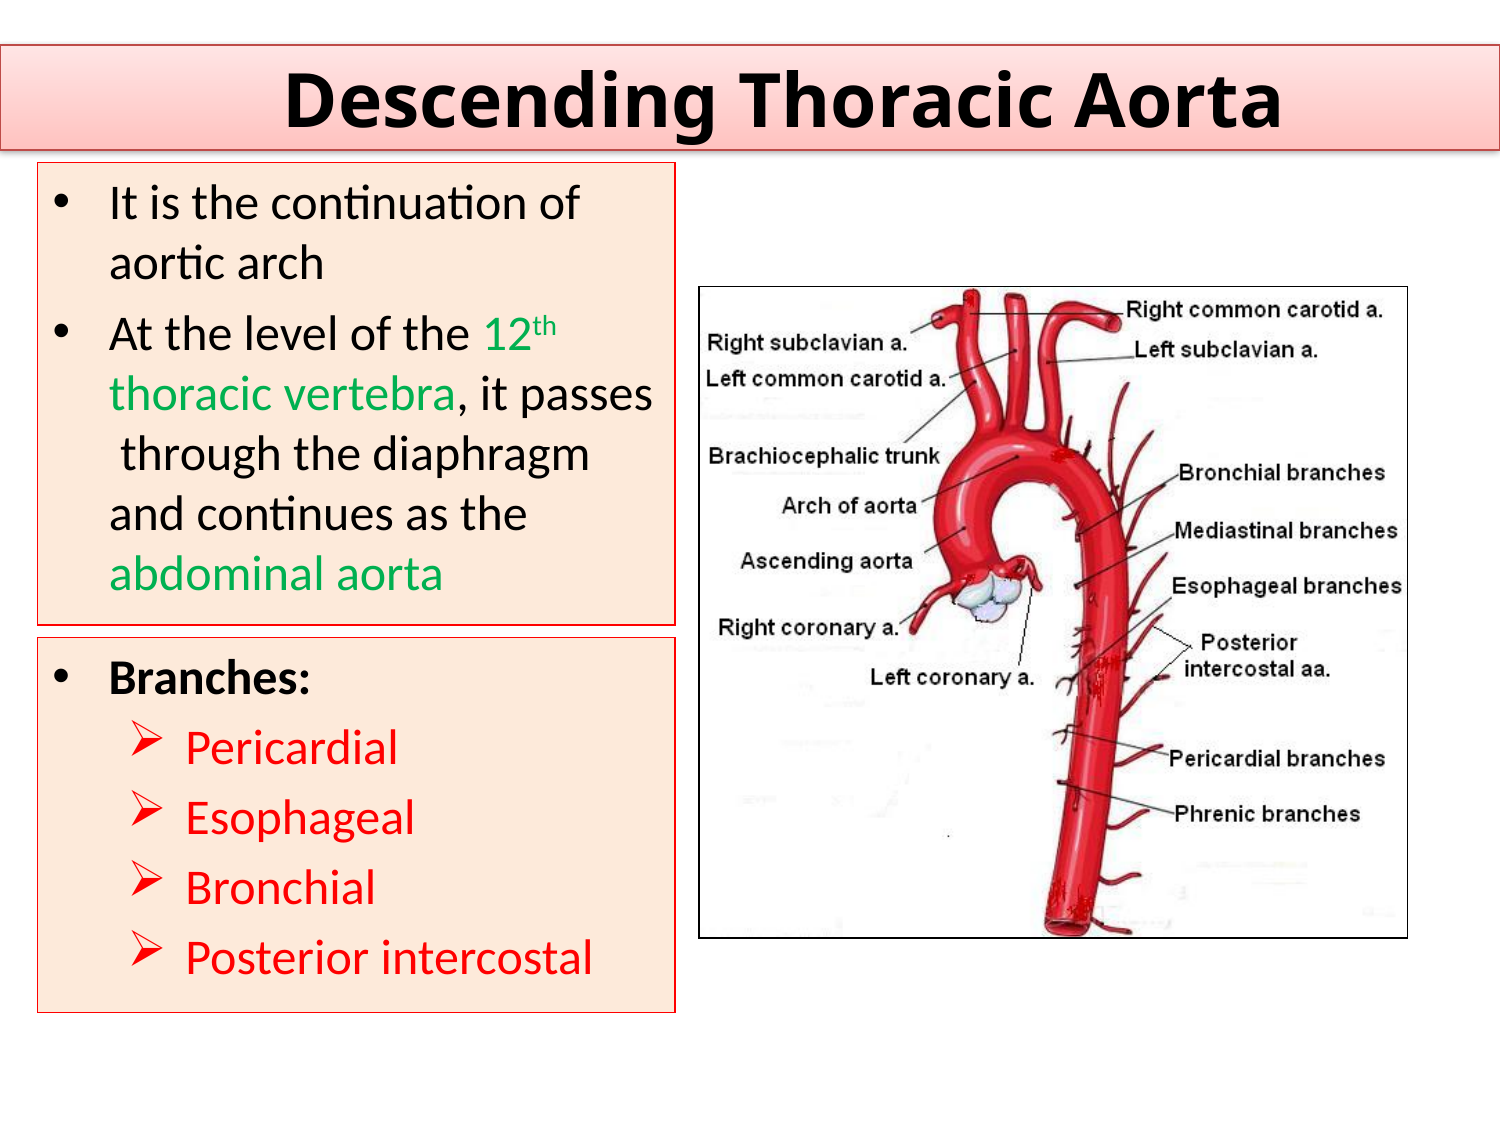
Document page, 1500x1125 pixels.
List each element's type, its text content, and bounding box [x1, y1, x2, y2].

list It is the continuation of aortic arch At the level of the 12th thoracic vertebra, it passes through the diaphragm and continues as the abdominal aorta [37, 162, 676, 626]
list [699, 287, 1407, 938]
title Descending Thoracic Aorta [0, 44, 1500, 151]
text_box Branches: Pericardial Esophageal Bronchial Posterior intercostal [37, 637, 675, 1013]
